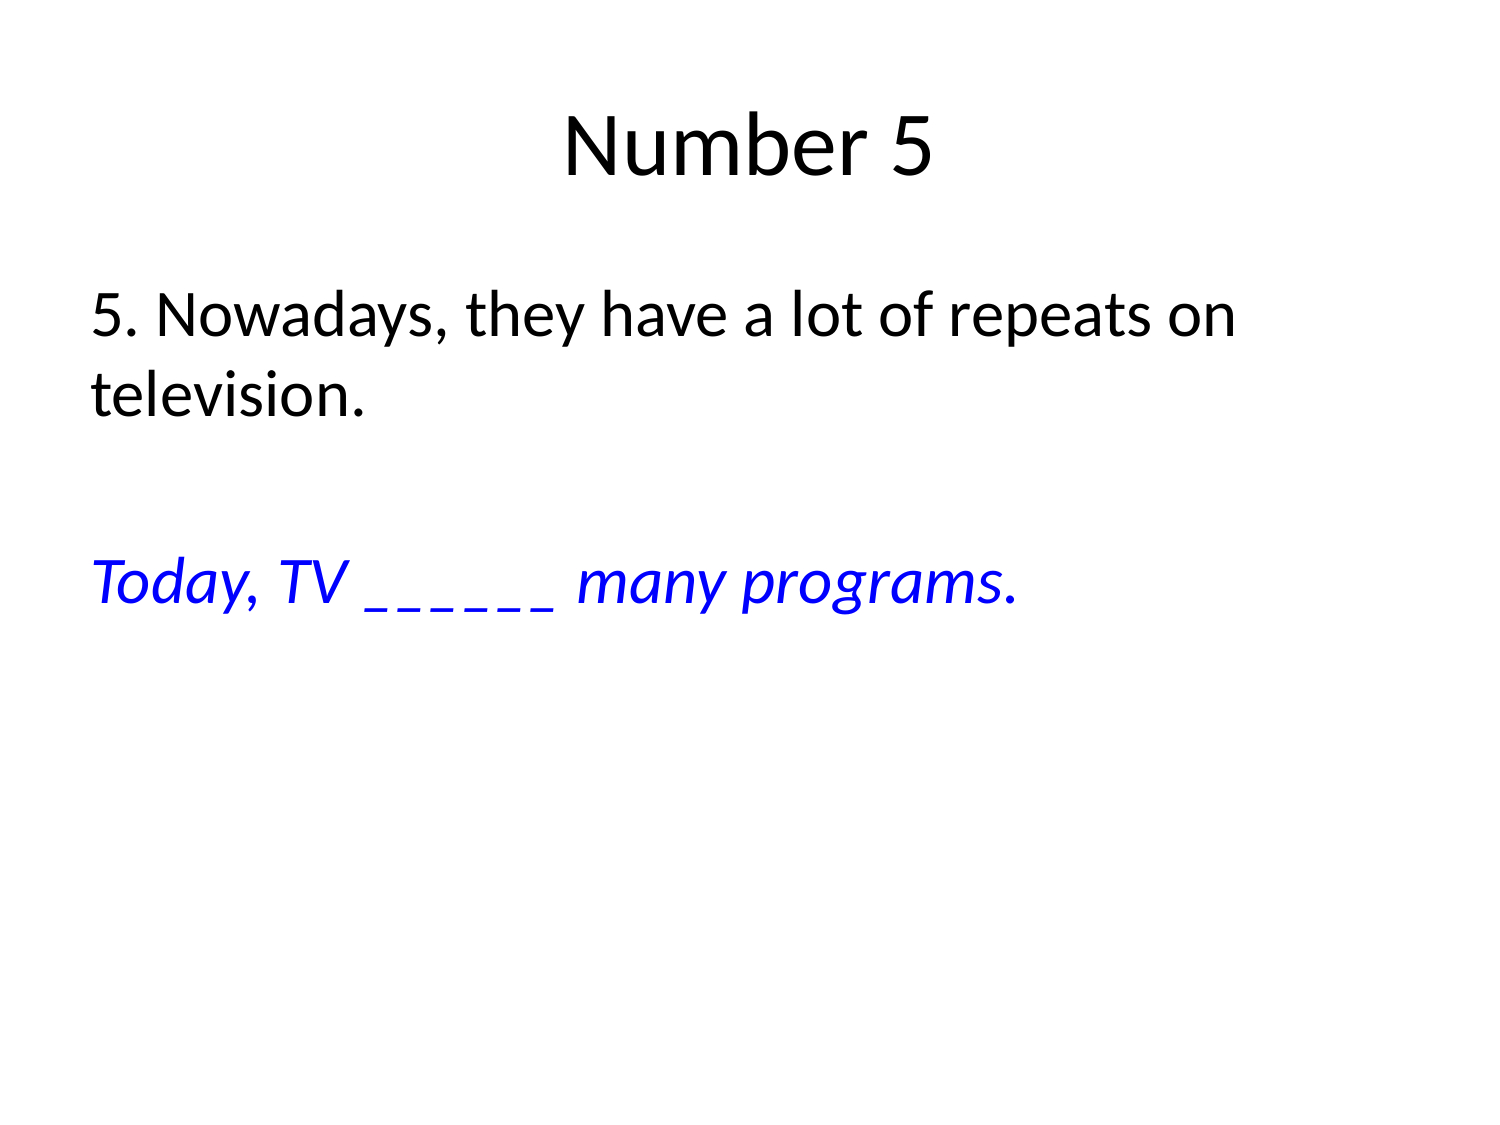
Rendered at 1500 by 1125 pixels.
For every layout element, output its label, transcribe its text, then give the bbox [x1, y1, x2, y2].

list 5. Nowadays, they have a lot of repeats on television. Today, TV ______ many programs. [75, 262, 1425, 1005]
title Number 5 [75, 45, 1425, 233]
